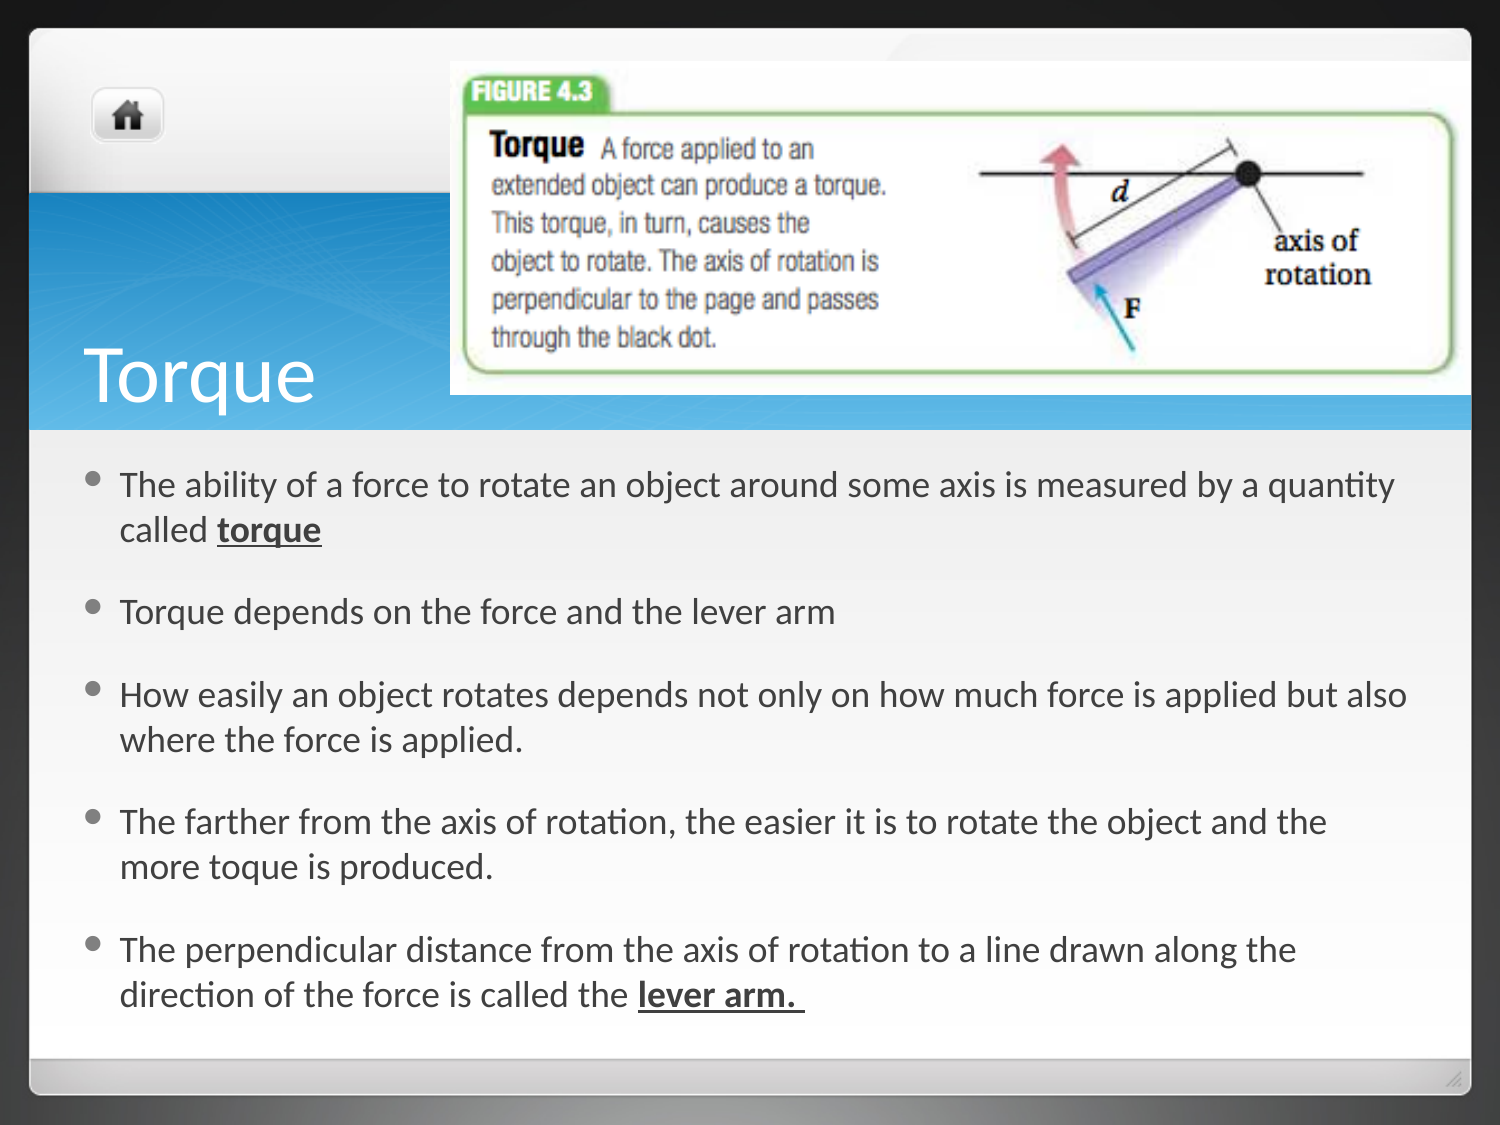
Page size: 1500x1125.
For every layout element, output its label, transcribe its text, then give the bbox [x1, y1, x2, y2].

title Torque [68, 238, 1432, 427]
picture [0, 0, 1500, 1125]
list The ability of a force to rotate an object around some axis is measured by a quantity called torque Torque depends on the force and the lever arm How easily an object rotates depends not only on how much force is applied but also where the force is applied. The farther from the axis of rotation, the easier it is to rotate the object and the more toque is produced. The perpendicular distance from the axis of rotation to a line drawn along the direction of the force is called the lever arm. [68, 452, 1432, 1025]
